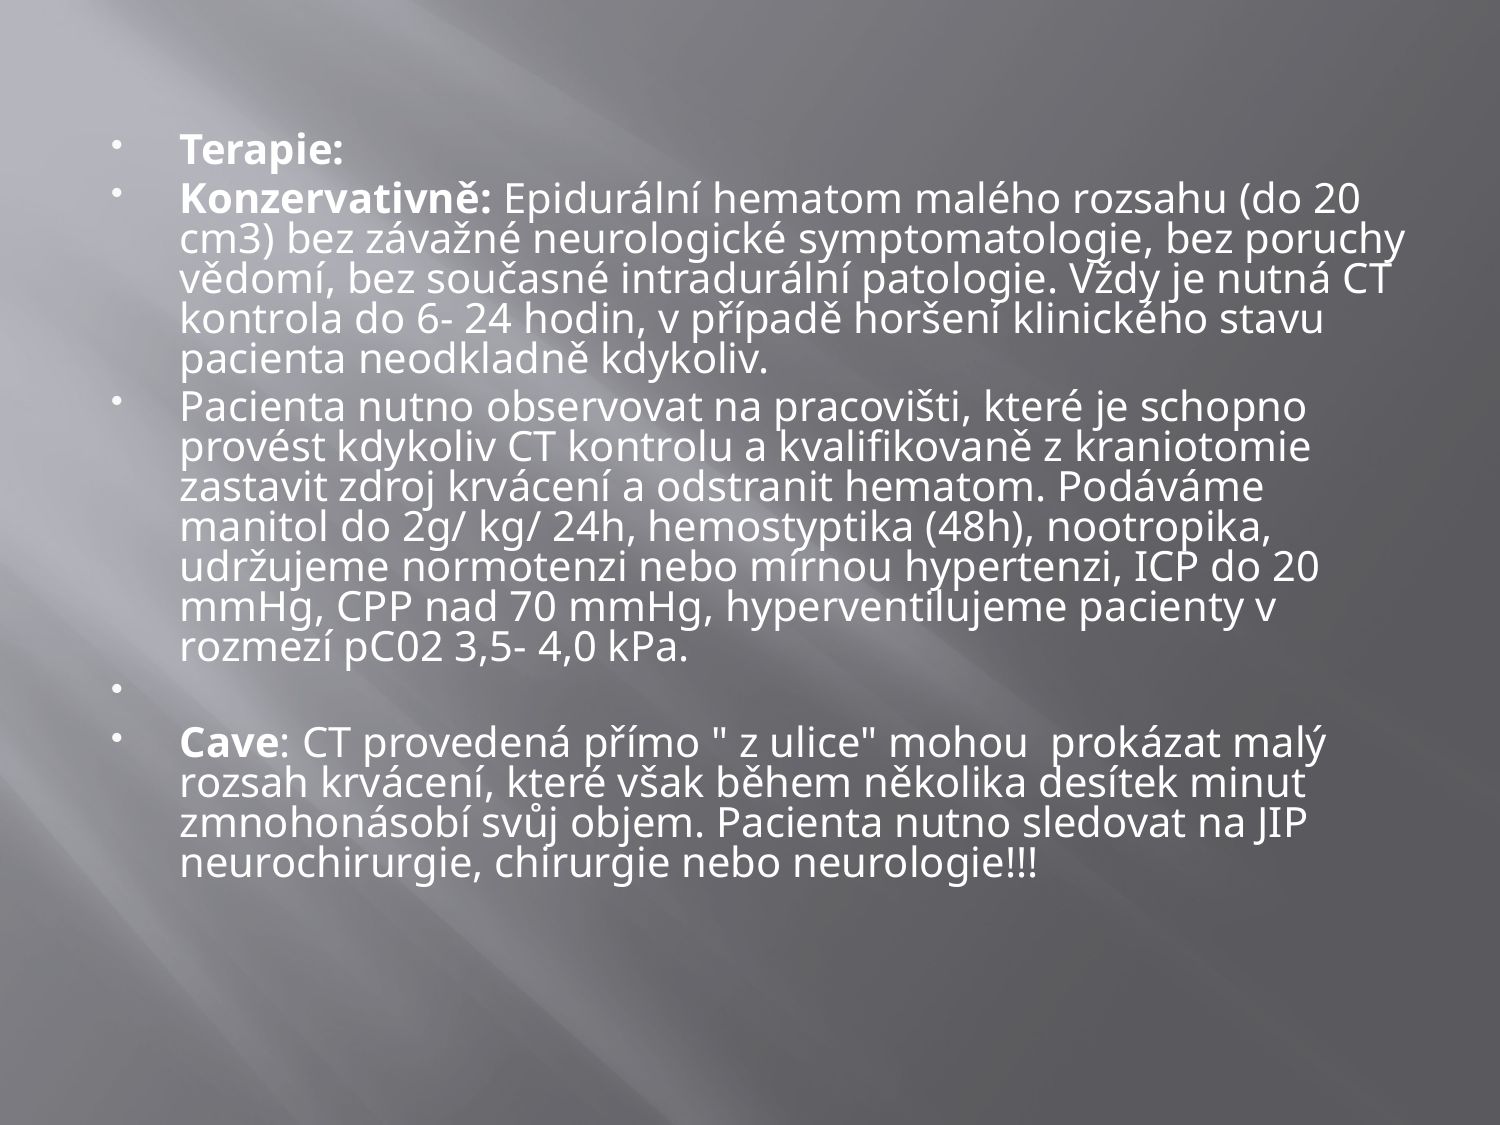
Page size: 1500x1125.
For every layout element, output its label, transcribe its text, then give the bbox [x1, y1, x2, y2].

list Terapie: Konzervativně: Epidurální hematom malého rozsahu (do 20 cm3) bez závažné neurologické symptomatologie, bez poruchy vědomí, bez současné intradurální patologie. Vždy je nutná CT kontrola do 6- 24 hodin, v případě horšení klinického stavu pacienta neodkladně kdykoliv. Pacienta nutno observovat na pracovišti, které je schopno provést kdykoliv CT kontrolu a kvalifikovaně z kraniotomie zastavit zdroj krvácení a odstranit hematom. Podáváme manitol do 2g/ kg/ 24h, hemostyptika (48h), nootropika, udržujeme normotenzi nebo mírnou hypertenzi, ICP do 20 mmHg, CPP nad 70 mmHg, hyperventilujeme pacienty v rozmezí pC02 3,5- 4,0 kPa. Cave: CT provedená přímo " z ulice" mohou prokázat malý rozsah krvácení, které však během několika desítek minut zmnohonásobí svůj objem. Pacienta nutno sledovat na JIP neurochirurgie, chirurgie nebo neurologie!!! [75, 125, 1425, 988]
